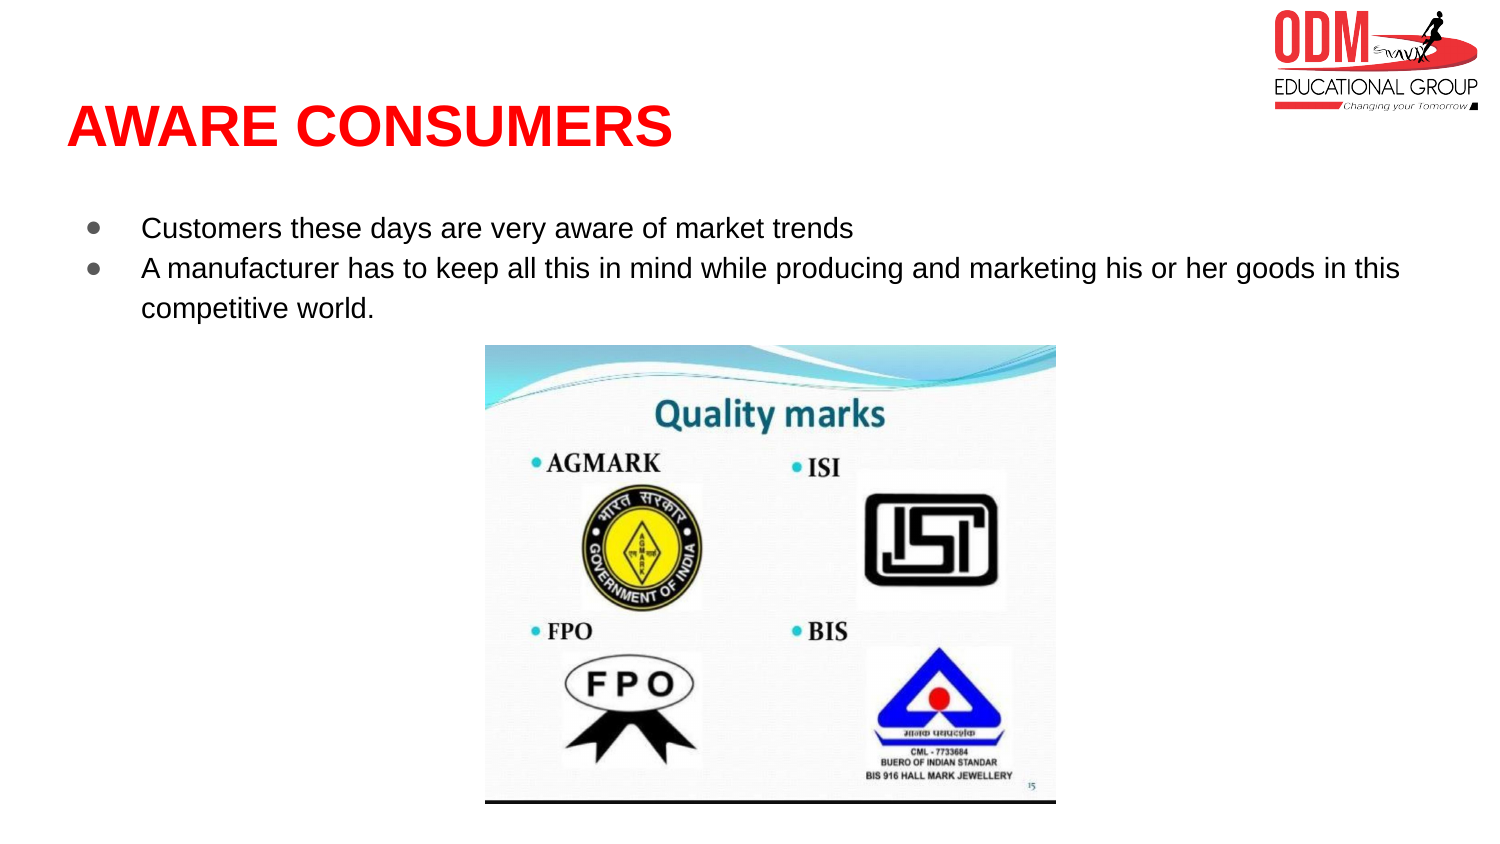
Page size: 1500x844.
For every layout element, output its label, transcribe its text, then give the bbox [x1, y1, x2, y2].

picture [485, 345, 1056, 804]
list Customers these days are very aware of market trends A manufacturer has to keep all this in mind while producing and marketing his or her goods in this competitive world. [51, 189, 1449, 750]
title AWARE CONSUMERS [51, 72, 1449, 167]
picture [1275, 9, 1479, 111]
